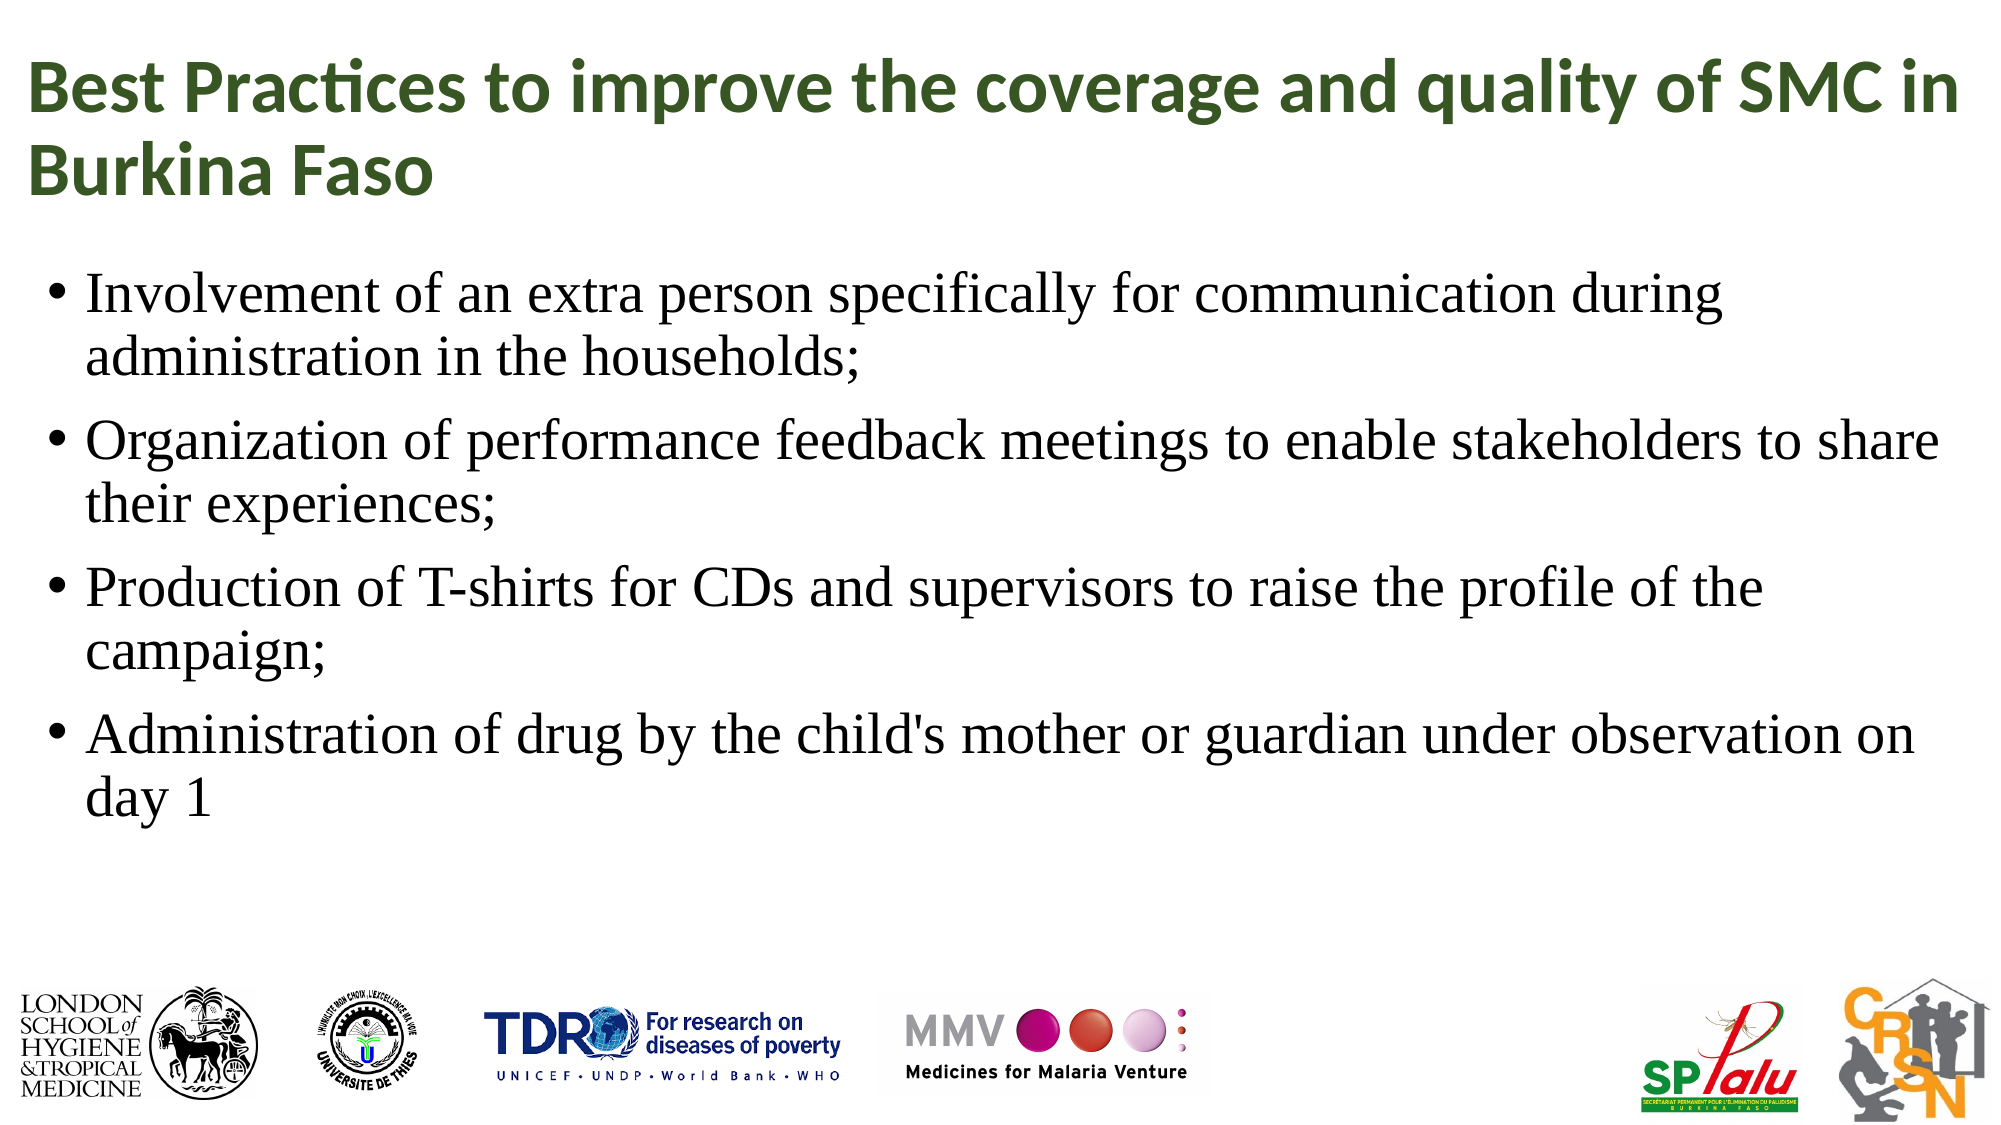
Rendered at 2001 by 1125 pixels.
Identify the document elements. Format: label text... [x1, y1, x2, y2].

title Best Practices to improve the coverage and quality of SMC in Burkina Faso [12, 43, 1991, 233]
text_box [21, 986, 1210, 1100]
picture [1636, 978, 1803, 1125]
picture [1839, 978, 1991, 1122]
list Involvement of an extra person specifically for communication during administration in the households; Organization of performance feedback meetings to enable stakeholders to share their experiences; Production of T-shirts for CDs and supervisors to raise the profile of the campaign; Administration of drug by the child's mother or guardian under observation on day 1 [32, 254, 1990, 924]
